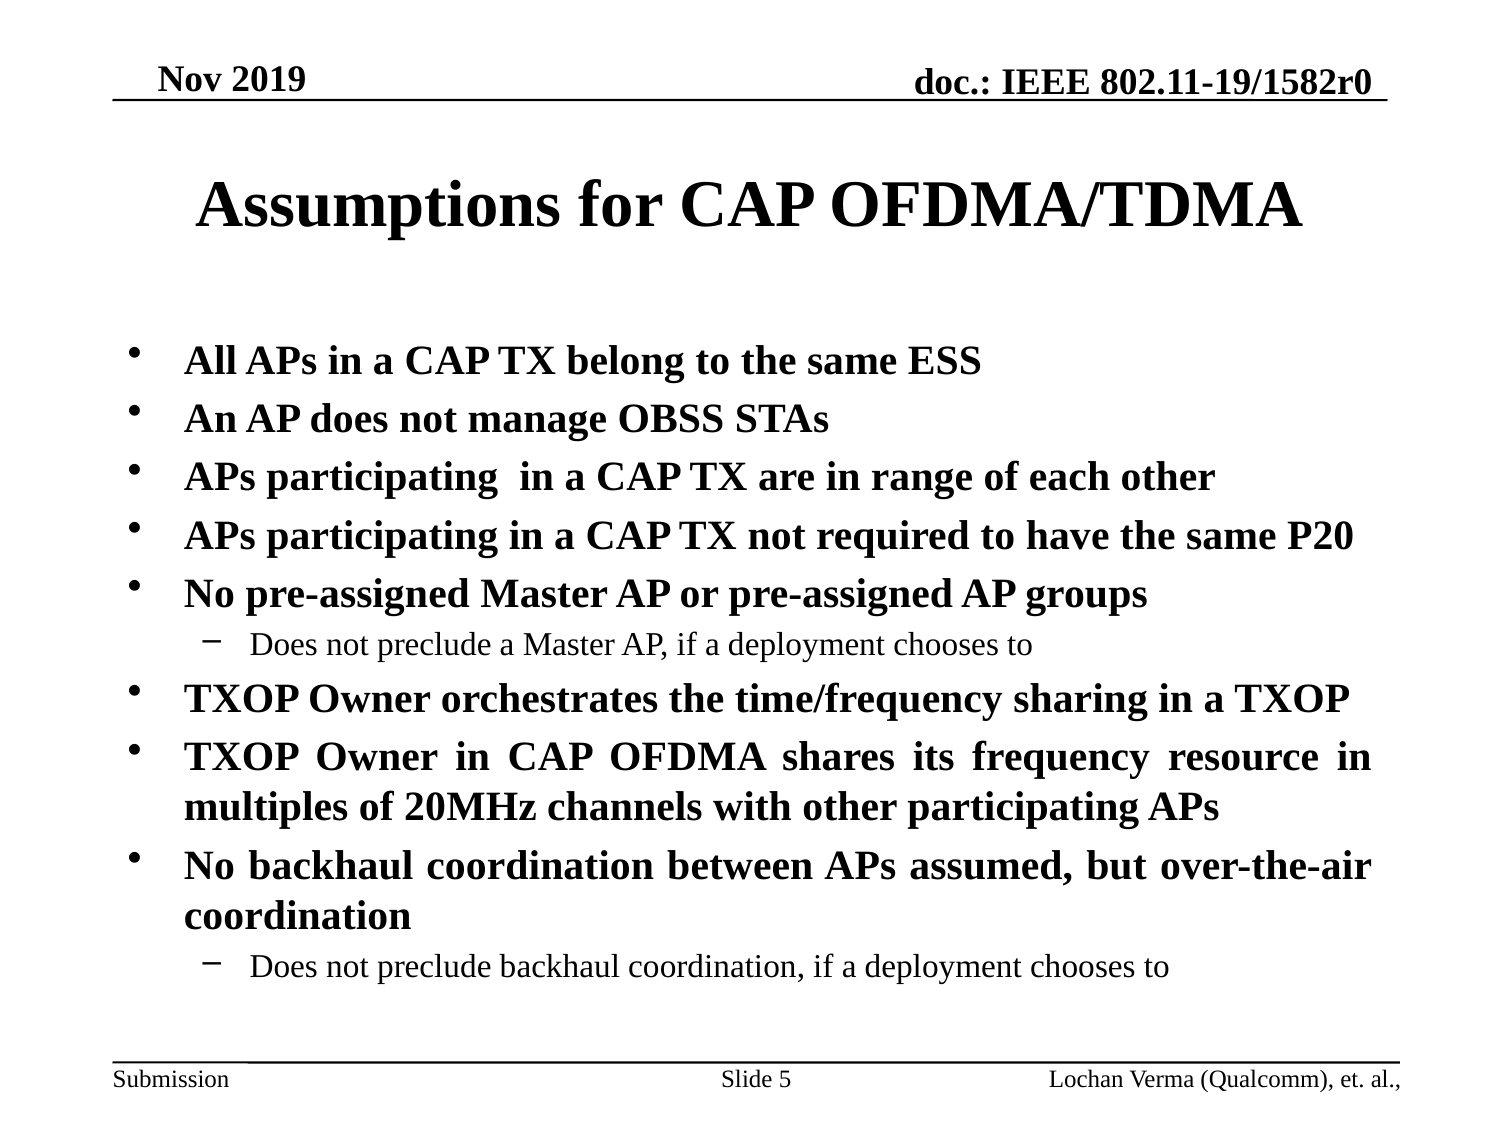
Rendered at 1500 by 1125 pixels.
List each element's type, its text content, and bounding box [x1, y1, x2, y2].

title Assumptions for CAP OFDMA/TDMA [112, 112, 1388, 288]
list All APs in a CAP TX belong to the same ESS An AP does not manage OBSS STAs APs participating in a CAP TX are in range of each other APs participating in a CAP TX not required to have the same P20 No pre-assigned Master AP or pre-assigned AP groups Does not preclude a Master AP, if a deployment chooses to TXOP Owner orchestrates the time/frequency sharing in a TXOP TXOP Owner in CAP OFDMA shares its frequency resource in multiples of 20MHz channels with other participating APs No backhaul coordination between APs assumed, but over-the-air coordination Does not preclude backhaul coordination, if a deployment chooses to [112, 324, 1388, 1001]
footer Lochan Verma (Qualcomm), et. al., [949, 1061, 1402, 1093]
slide_number Slide 5 [712, 1061, 801, 1093]
